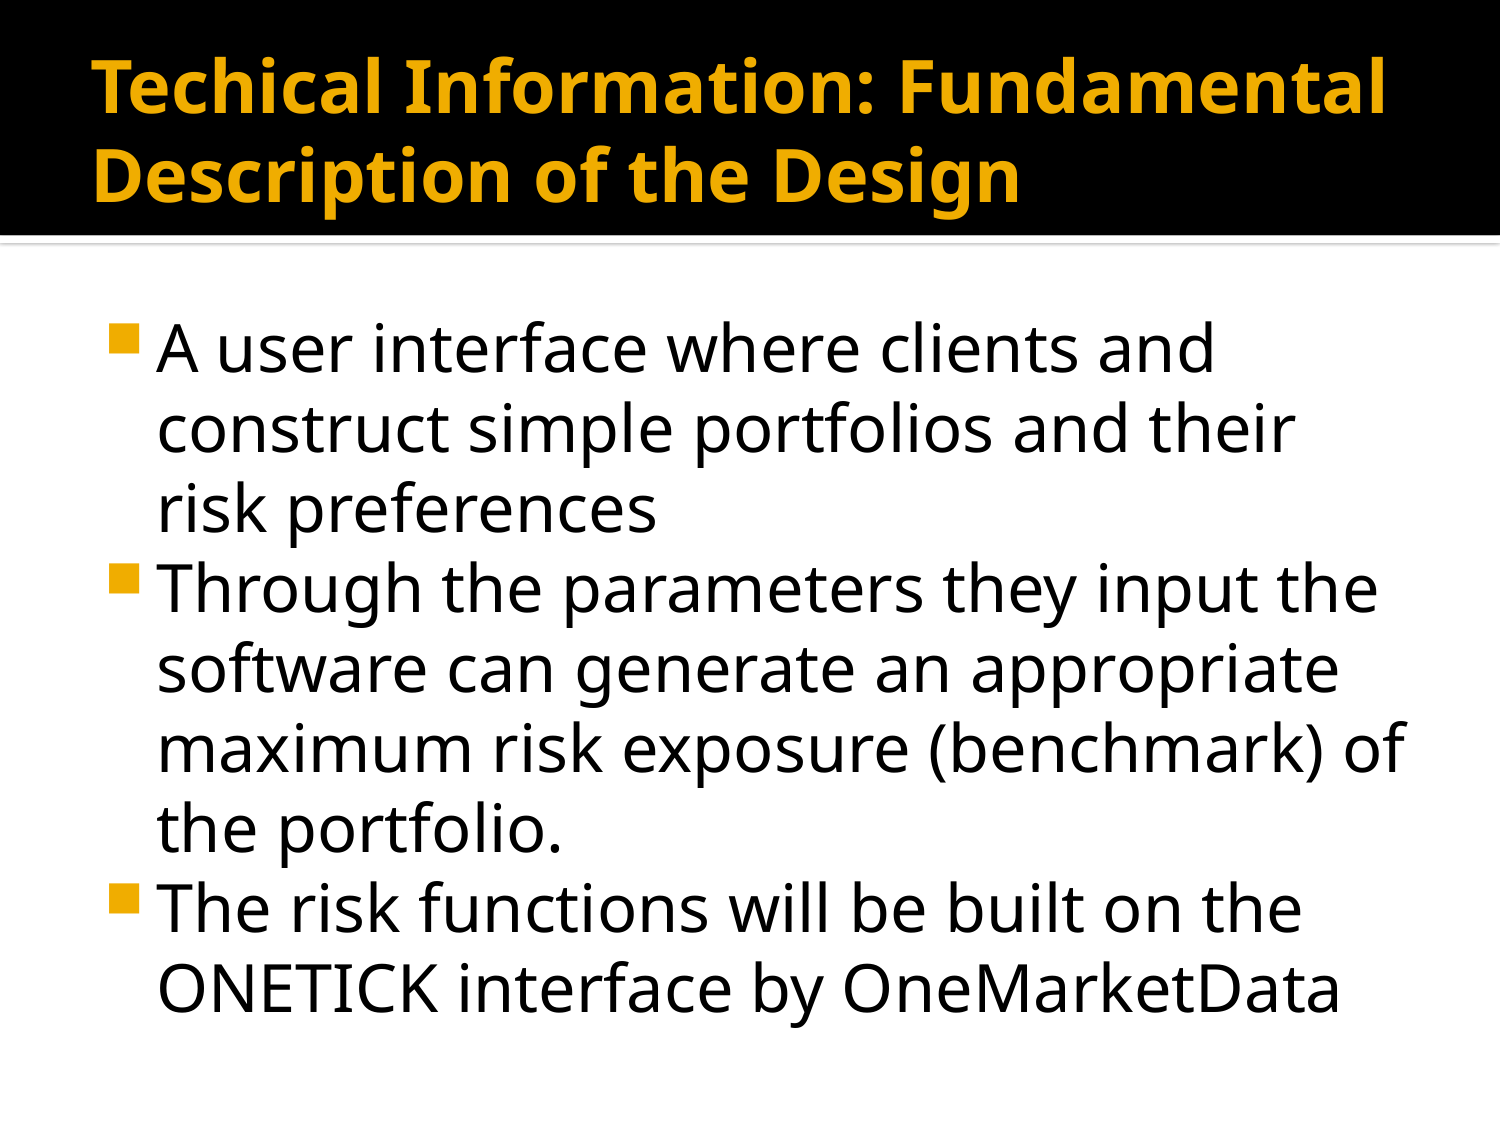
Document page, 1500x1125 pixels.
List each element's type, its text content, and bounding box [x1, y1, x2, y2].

list A user interface where clients and construct simple portfolios and their risk preferences Through the parameters they input the software can generate an appropriate maximum risk exposure (benchmark) of the portfolio. The risk functions will be built on the ONETICK interface by OneMarketData [75, 291, 1425, 1050]
title Techical Information: Fundamental Description of the Design [75, 25, 1425, 231]
